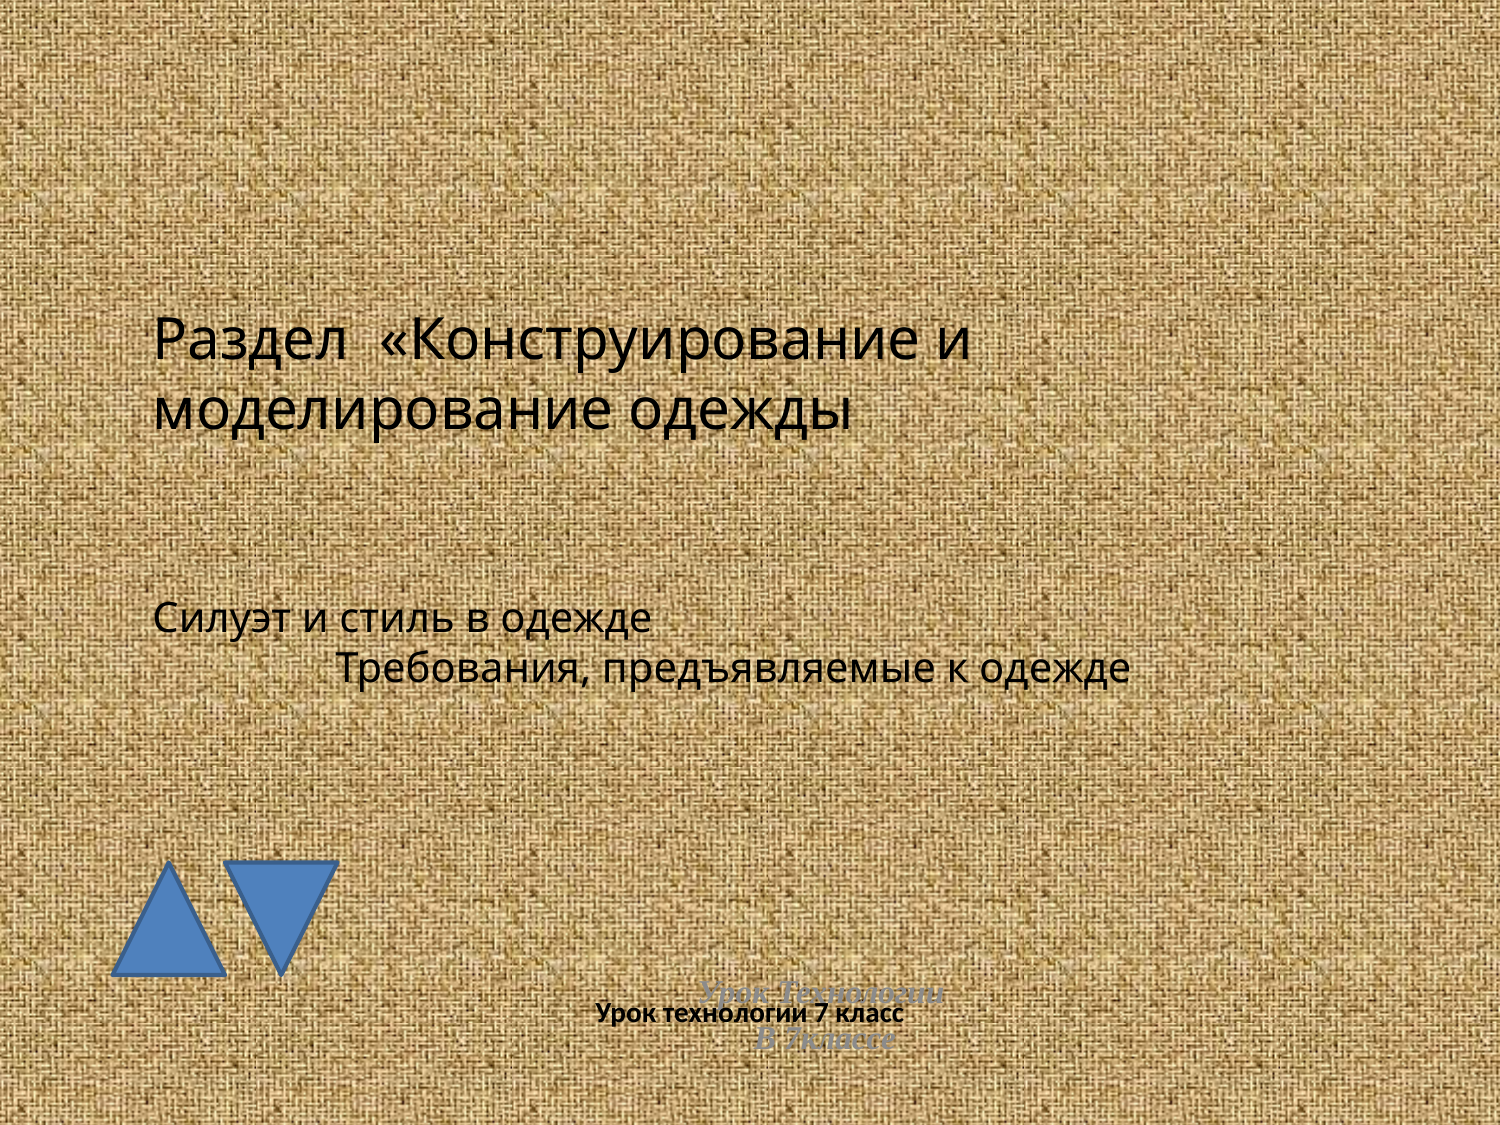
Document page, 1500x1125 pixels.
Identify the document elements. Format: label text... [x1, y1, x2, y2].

footer Урок технологии 7 класс [512, 950, 988, 1073]
subtitle Урок Технологии В 7классе [300, 962, 1350, 1088]
picture [0, 0, 1500, 1125]
title Раздел «Конструирование и моделирование одежды Силуэт и стиль в одежде Требования, предъявляемые к одежде [137, 75, 1388, 838]
